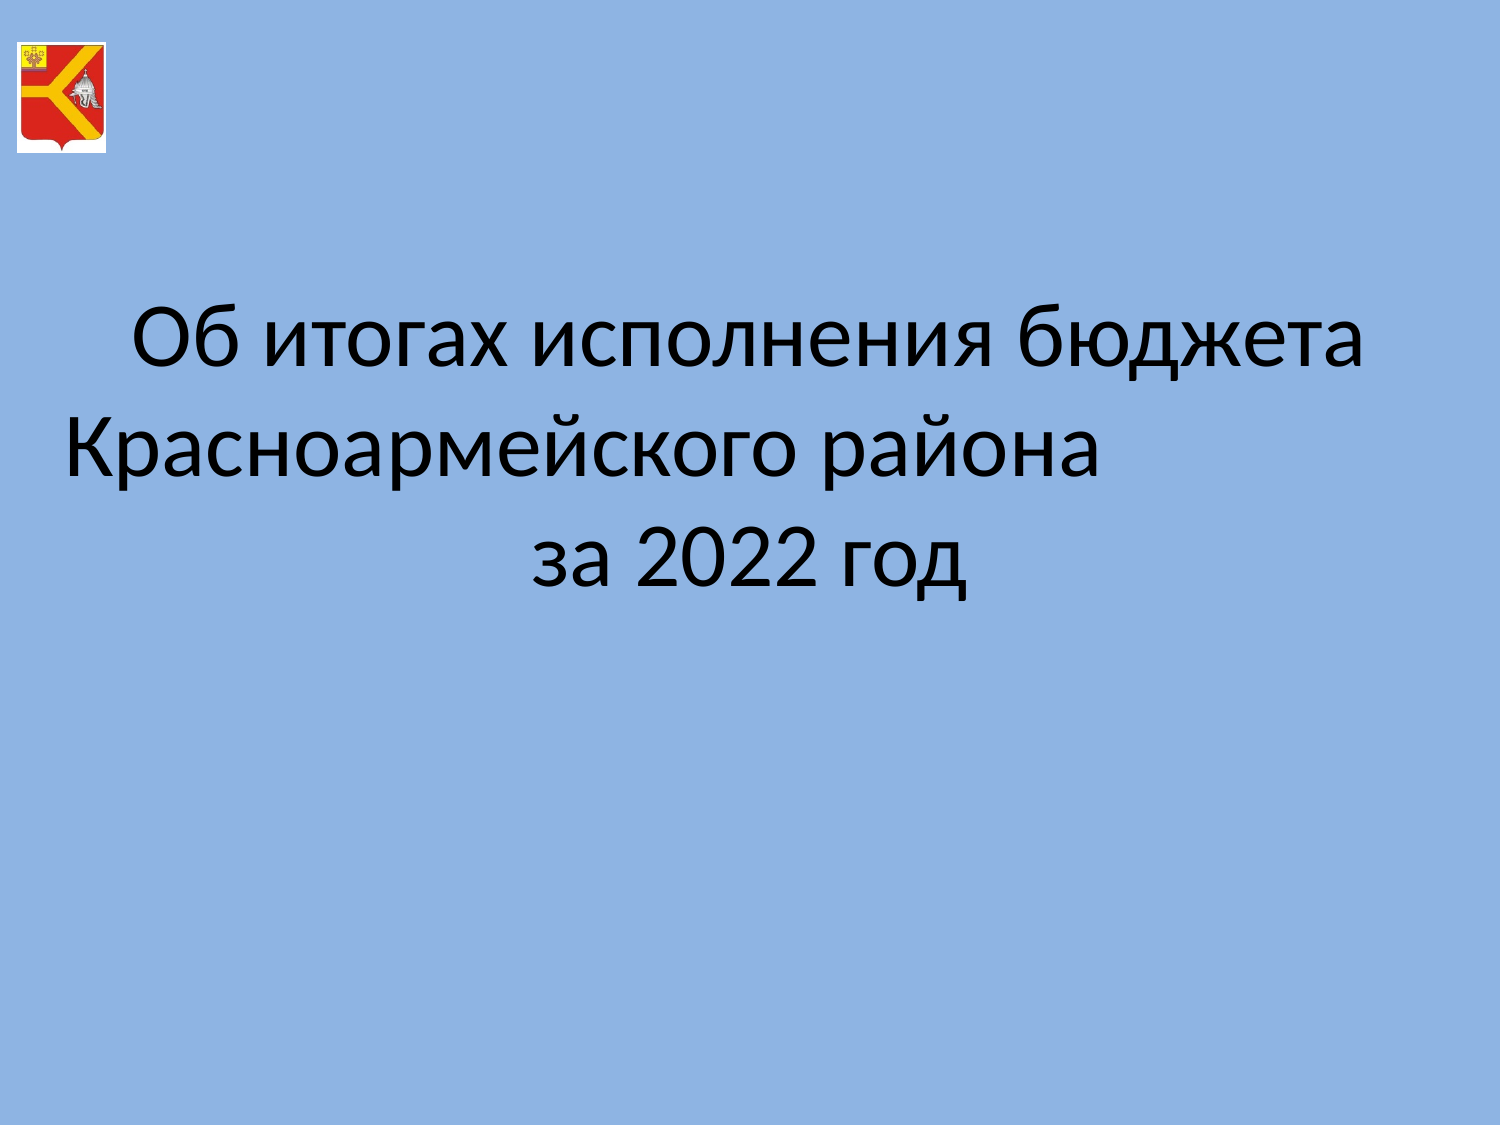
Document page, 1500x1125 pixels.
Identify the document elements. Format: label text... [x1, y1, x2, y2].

title Об итогах исполнения бюджета Красноармейского района за 2022 год [0, 0, 1500, 990]
picture [17, 42, 106, 153]
